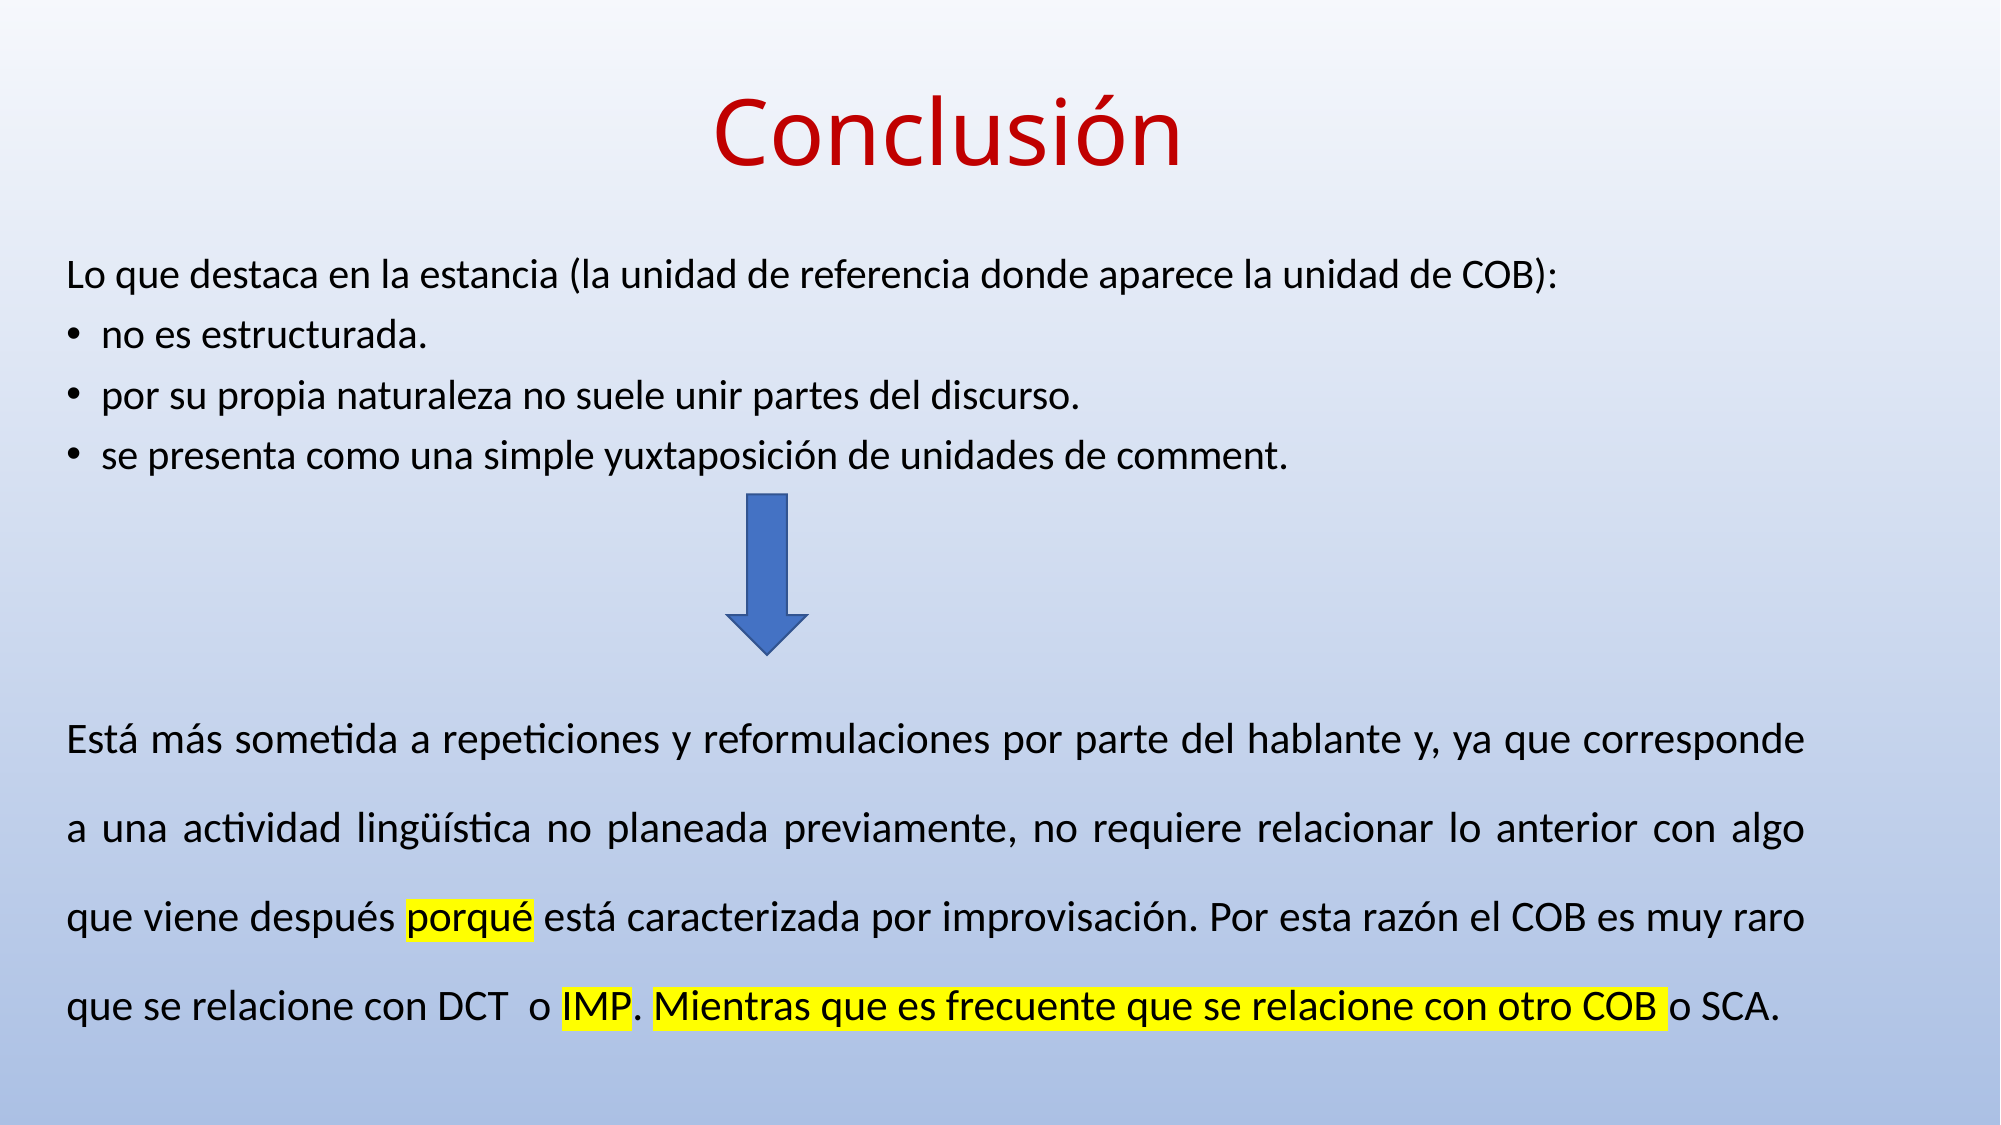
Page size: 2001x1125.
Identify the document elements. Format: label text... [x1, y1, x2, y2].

title Conclusión [696, 27, 2000, 245]
text_box [724, 493, 810, 657]
list Lo que destaca en la estancia (la unidad de referencia donde aparece la unidad de COB): no es estructurada. por su propia naturaleza no suele unir partes del discurso. se presenta como una simple yuxtaposición de unidades de comment. Está más sometida a repeticiones y reformulaciones por parte del hablante y, ya que corresponde a una actividad lingüística no planeada previamente, no requiere relacionar lo anterior con algo que viene después porqué está caracterizada por improvisación. Por esta razón el COB es muy raro que se relacione con DCT o IMP. Mientras que es frecuente que se relacione con otro COB o SCA. [51, 184, 1823, 1125]
